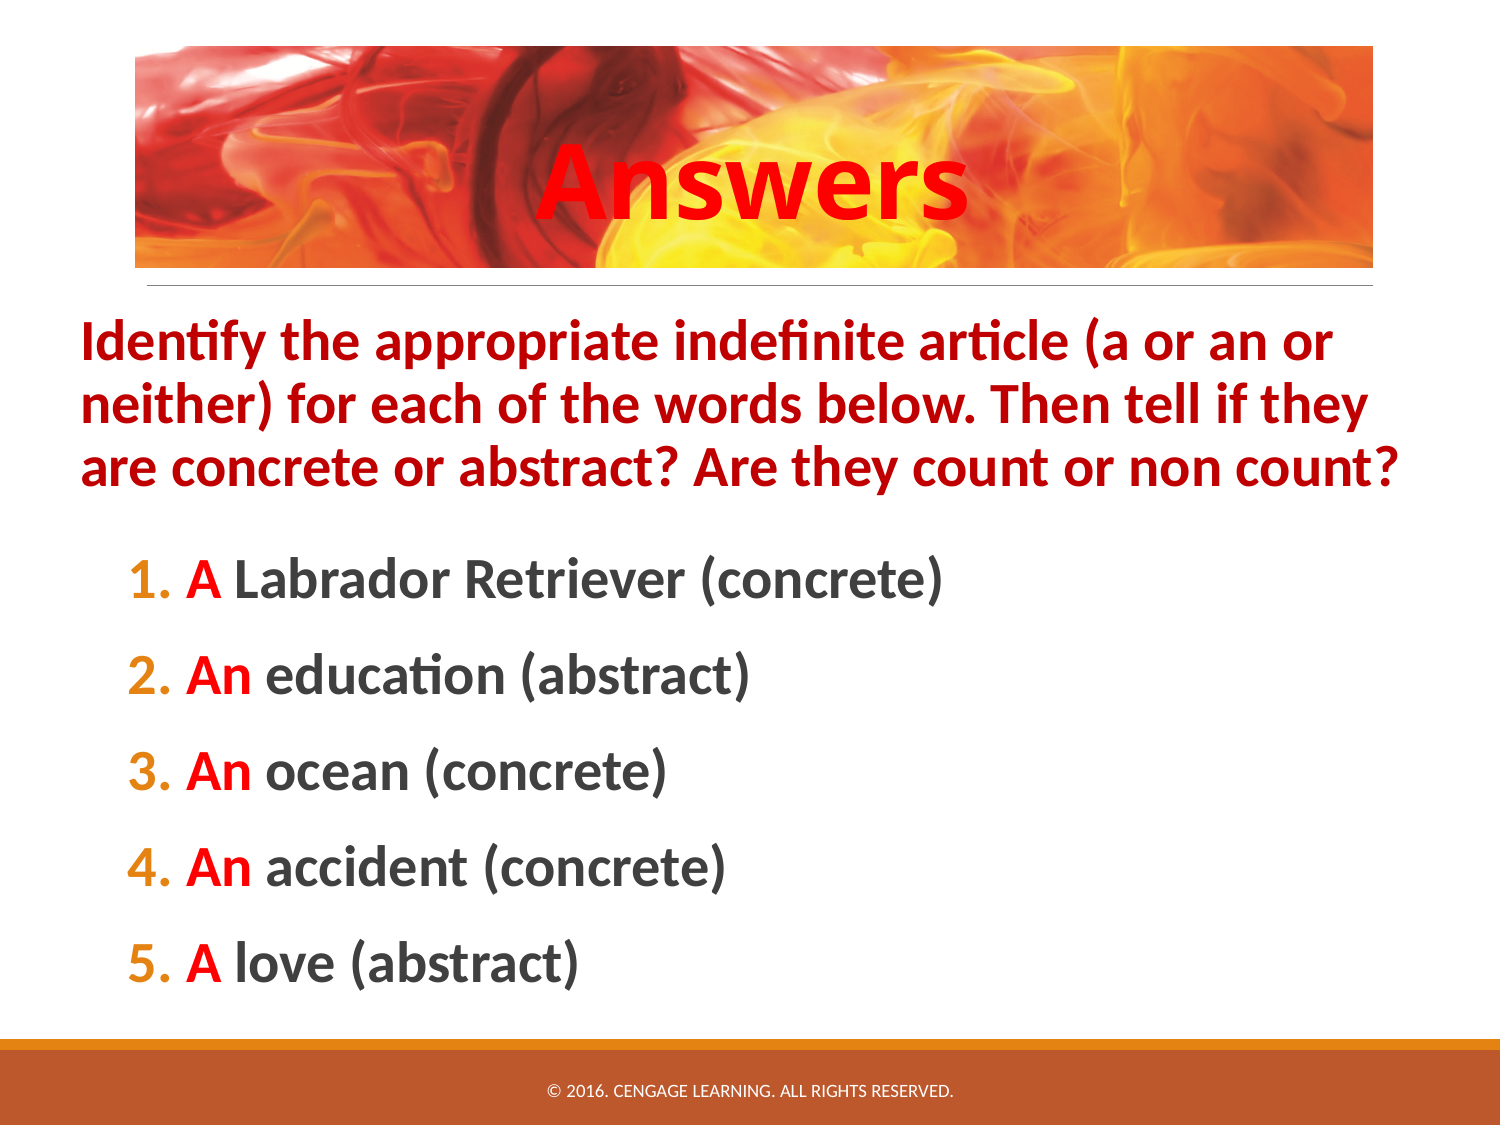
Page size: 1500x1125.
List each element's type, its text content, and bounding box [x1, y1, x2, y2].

list Identify the appropriate indefinite article (a or an or neither) for each of the words below. Then tell if they are concrete or abstract? Are they count or non count? A Labrador Retriever (concrete) An education (abstract) An ocean (concrete) An accident (concrete) A love (abstract) [64, 302, 1435, 1055]
footer © 2016. Cengage Learning. All rights reserved. [453, 1059, 1047, 1120]
picture [134, 46, 1373, 268]
